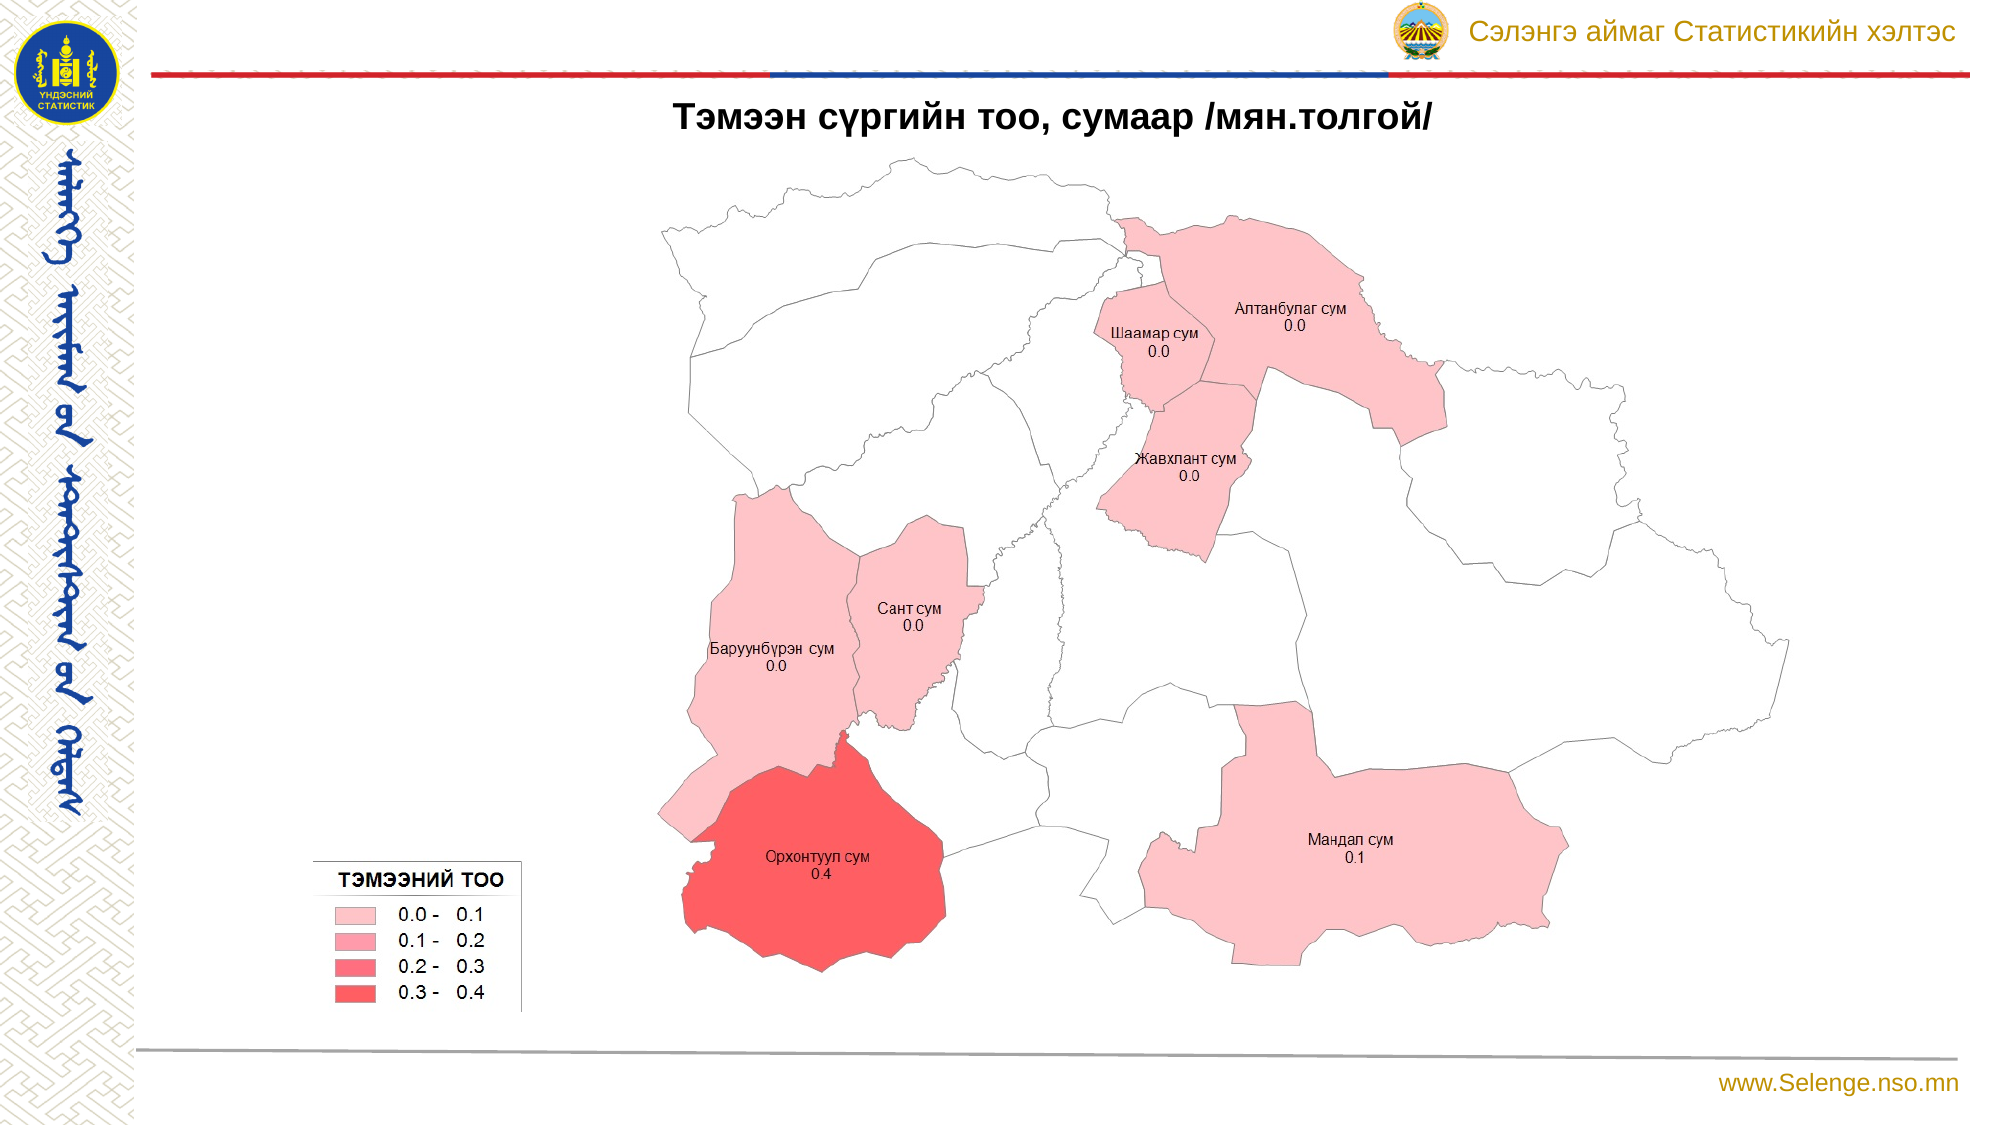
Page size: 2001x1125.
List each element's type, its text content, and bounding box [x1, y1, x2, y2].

picture [150, 0, 1970, 79]
text_box www.Selenge.nso.mn [1704, 1059, 1987, 1104]
picture [313, 152, 1794, 1012]
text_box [136, 1049, 1958, 1060]
text_box Тэмээн сүргийн тоо, сумаар /мян.толгой/ [657, 85, 1449, 145]
text_box Сэлэнгэ аймаг Статистикийн хэлтэс [1466, 4, 2000, 55]
picture [0, 0, 137, 1125]
